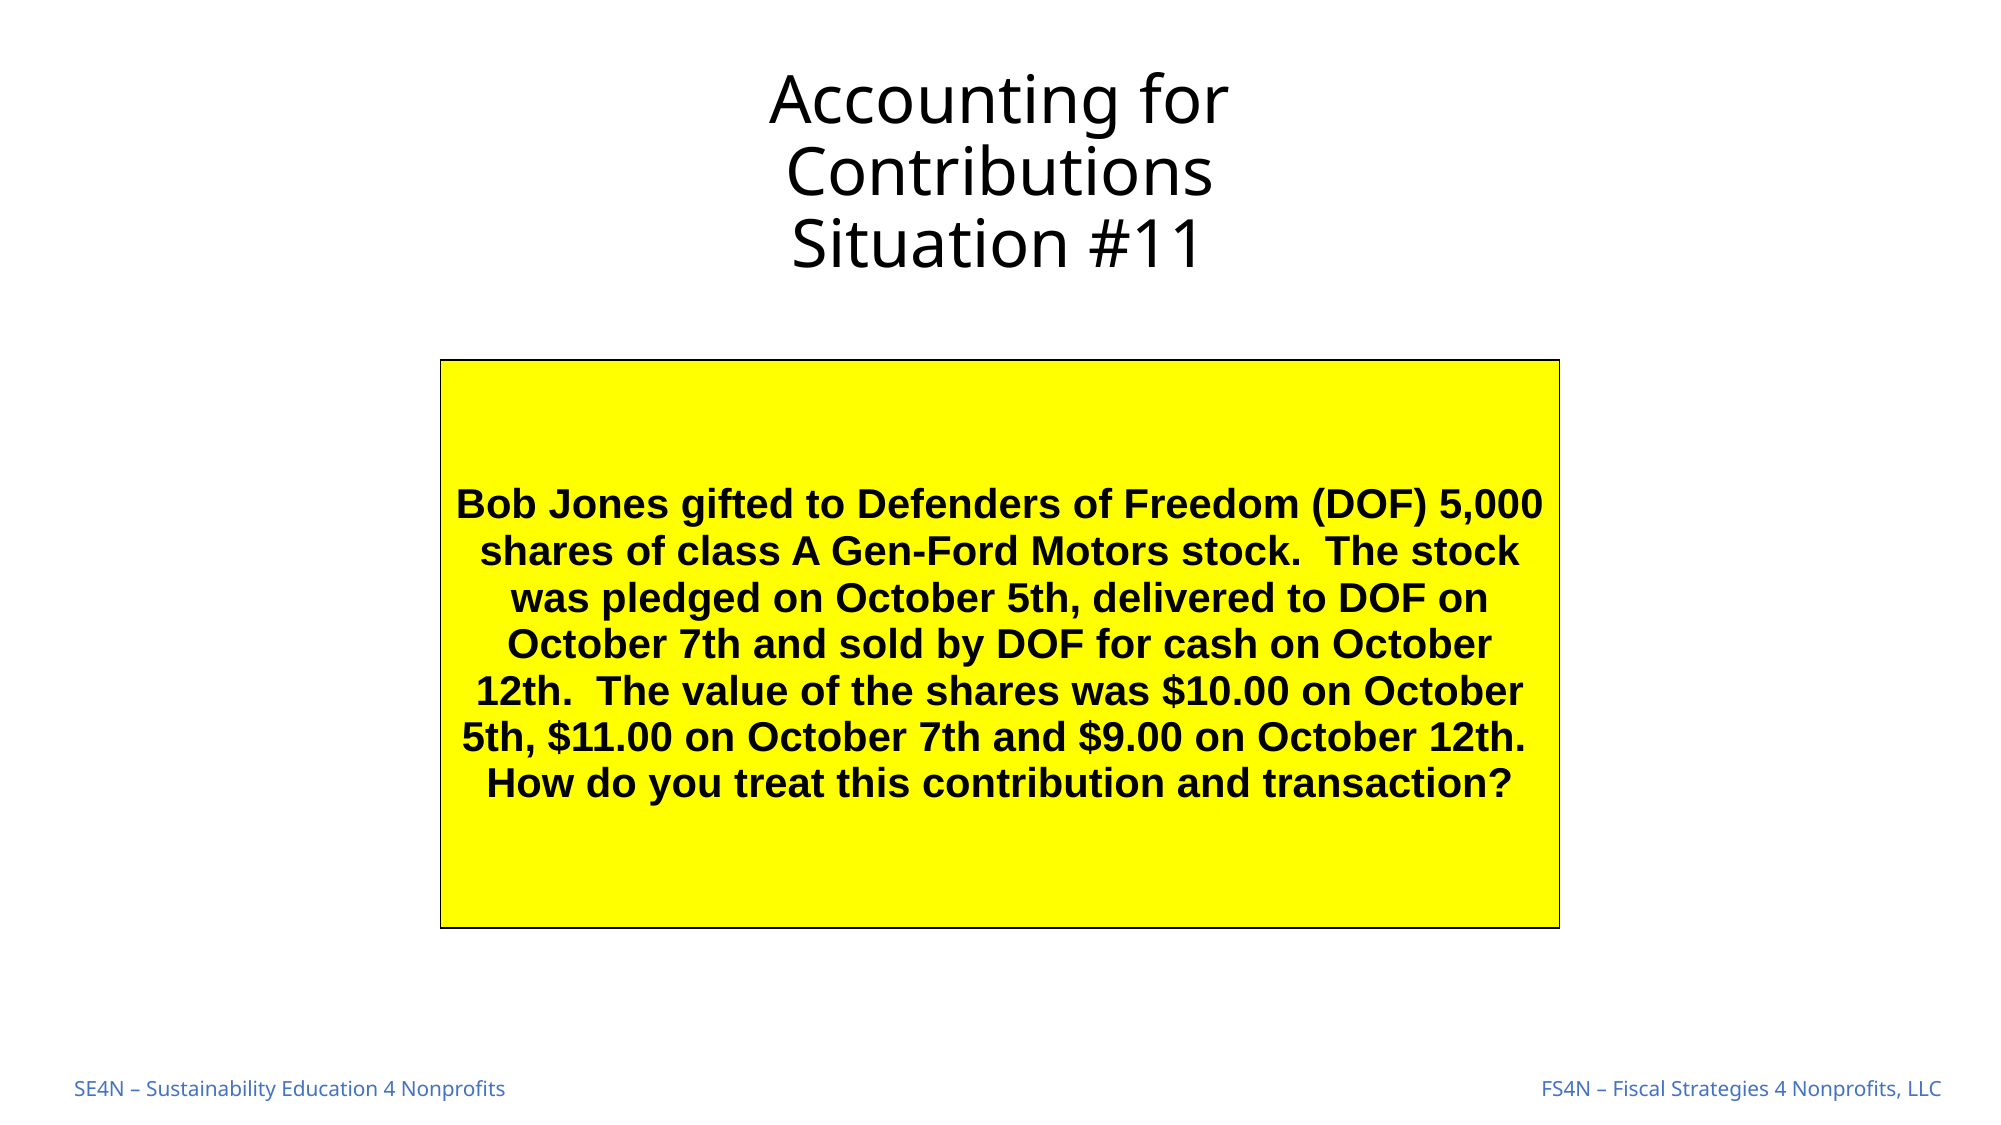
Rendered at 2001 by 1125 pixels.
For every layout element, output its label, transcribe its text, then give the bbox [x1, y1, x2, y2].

text_box SE4N – Sustainability Education 4 Nonprofits [33, 1062, 547, 1115]
text_box FS4N – Fiscal Strategies 4 Nonprofits, LLC [1516, 1062, 1967, 1115]
title Accounting for Contributions Situation #11 [569, 80, 1431, 268]
table_header Bob Jones gifted to Defenders of Freedom (DOF) 5,000 shares of class A Gen-Ford Motors stock. The stock was pledged on October 5th, delivered to DOF on October 7th and sold by DOF for cash on October 12th. The value of the shares was $10.00 on October 5th, $11.00 on October 7th and $9.00 on October 12th. How do you treat this contribution and transaction? [441, 361, 1559, 927]
